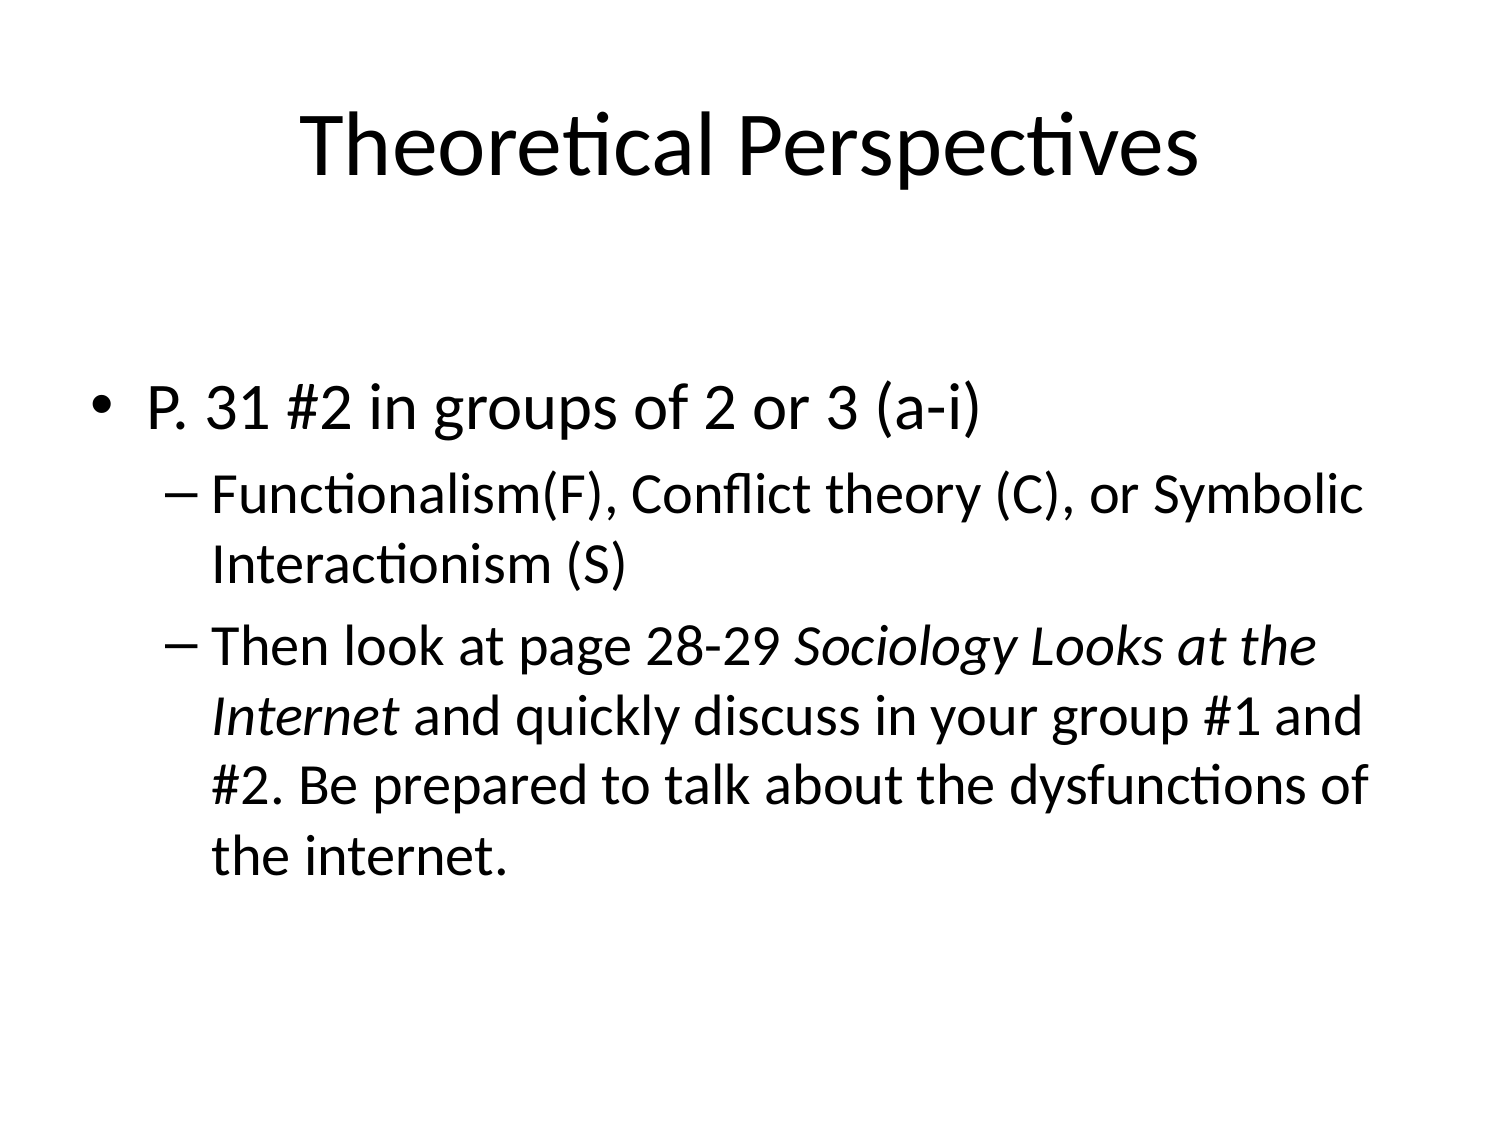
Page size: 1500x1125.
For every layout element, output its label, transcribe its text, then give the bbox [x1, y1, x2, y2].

list P. 31 #2 in groups of 2 or 3 (a-i) Functionalism(F), Conflict theory (C), or Symbolic Interactionism (S) Then look at page 28-29 Sociology Looks at the Internet and quickly discuss in your group #1 and #2. Be prepared to talk about the dysfunctions of the internet. [75, 262, 1425, 1005]
title Theoretical Perspectives [75, 45, 1425, 233]
